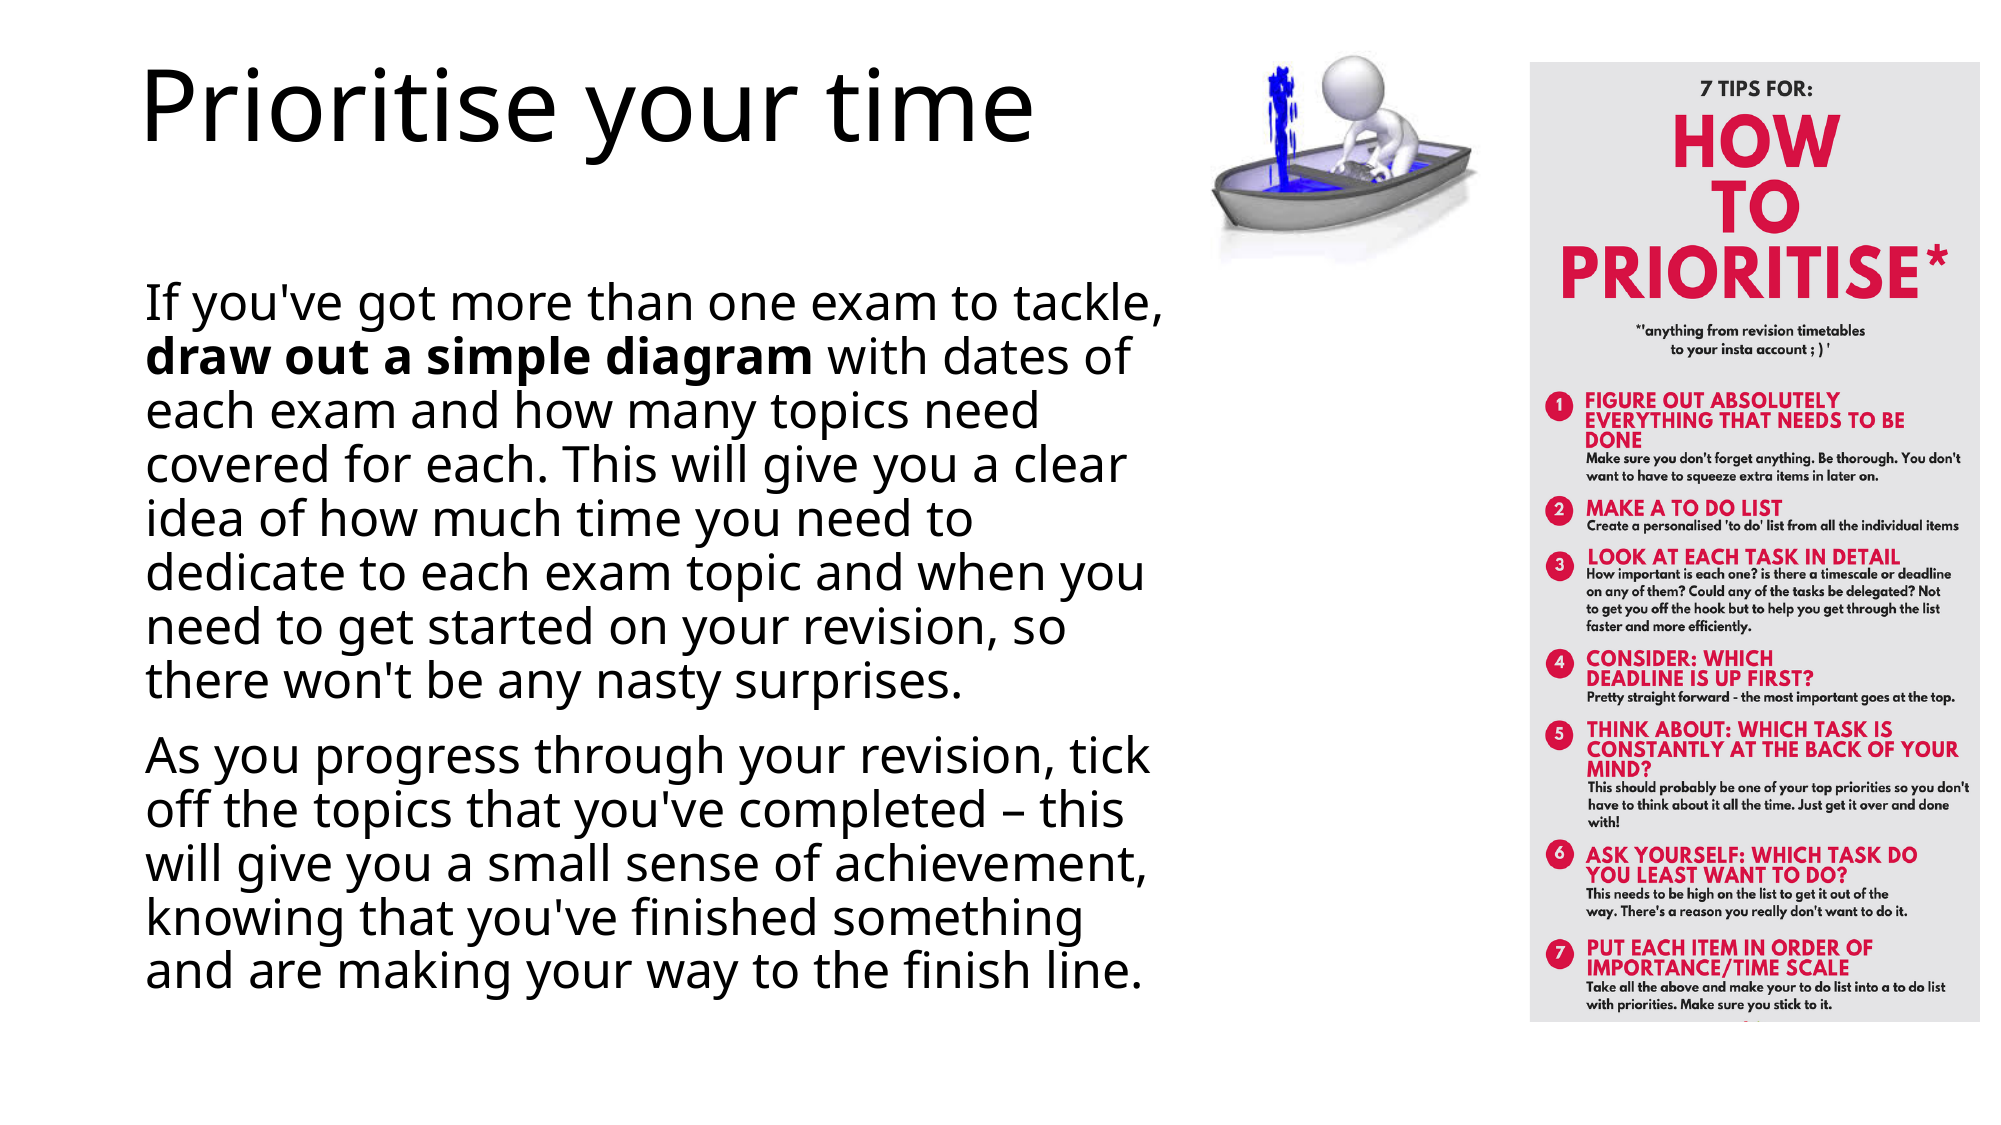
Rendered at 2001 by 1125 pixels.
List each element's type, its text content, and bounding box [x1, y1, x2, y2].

picture [1529, 62, 1980, 1022]
picture [1190, 0, 1500, 273]
subtitle If you've got more than one exam to tackle, draw out a simple diagram with dates of each exam and how many topics need covered for each. This will give you a clear idea of how much time you need to dedicate to each exam topic and when you need to get started on your revision, so there won't be any nasty surprises. As you progress through your revision, tick off the topics that you've completed – this will give you a small sense of achievement, knowing that you've finished something and are making your way to the finish line. [130, 269, 1191, 1125]
title Prioritise your time [40, 45, 1137, 171]
